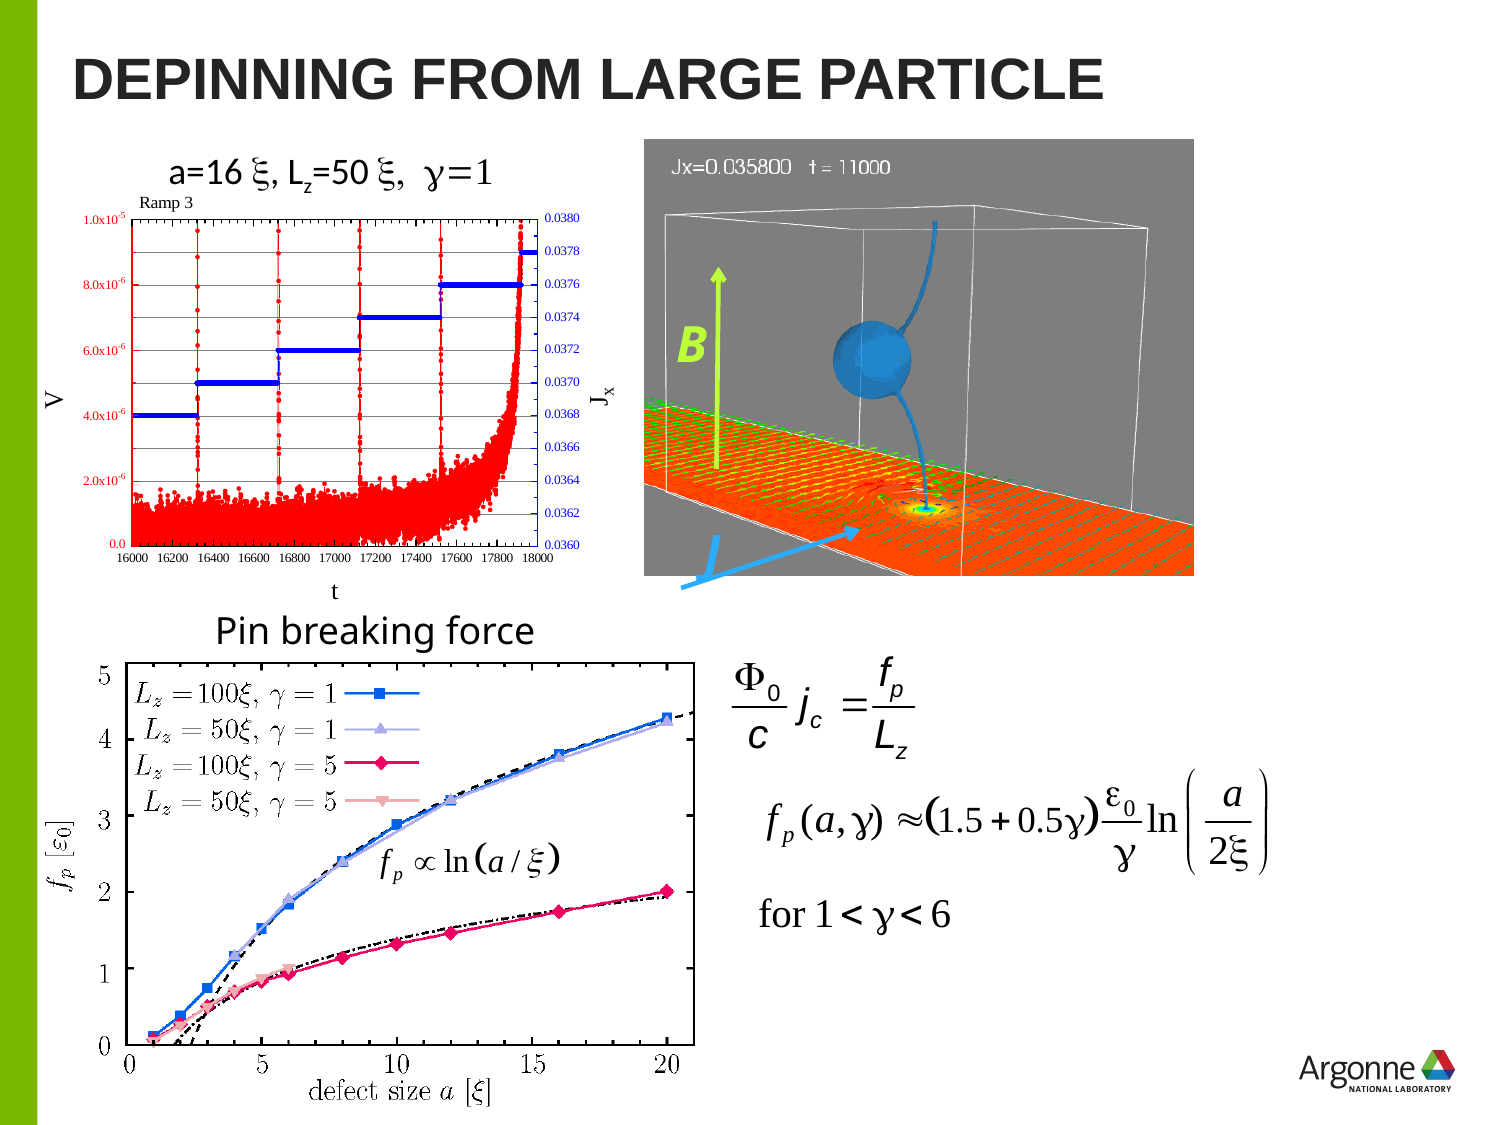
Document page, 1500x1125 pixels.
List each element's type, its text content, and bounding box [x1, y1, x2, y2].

picture [1291, 1038, 1467, 1102]
picture [643, 139, 1195, 577]
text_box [25, 166, 620, 623]
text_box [40, 599, 697, 1124]
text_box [680, 528, 861, 589]
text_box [754, 763, 1294, 941]
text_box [727, 649, 920, 765]
title Depinning from large particle [71, 21, 1423, 114]
text_box a=16 x, Lz=50 x, g=1 [153, 139, 517, 166]
